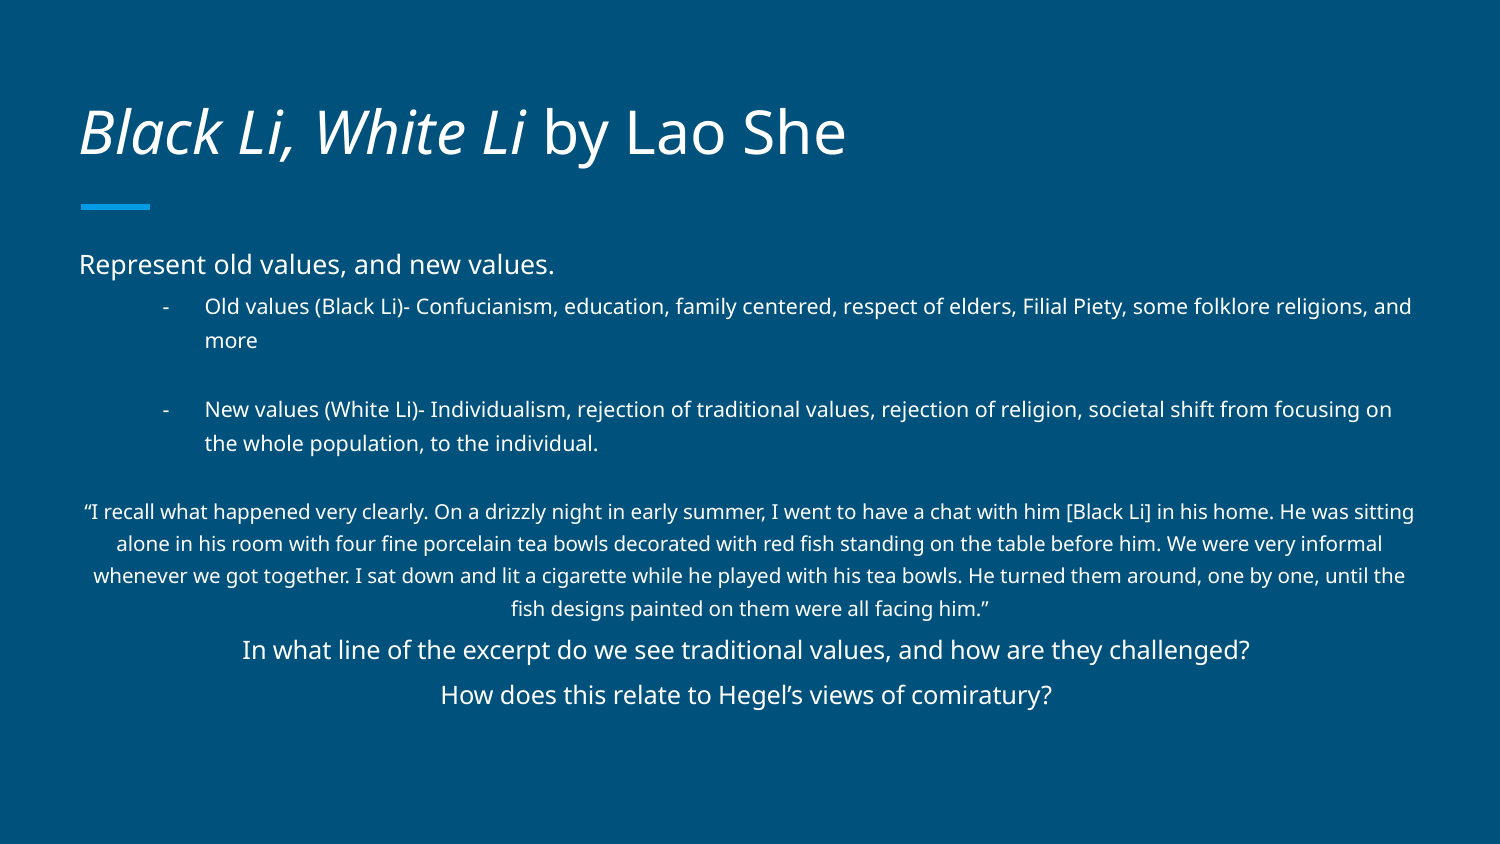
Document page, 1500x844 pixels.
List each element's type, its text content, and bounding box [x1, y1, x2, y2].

title Black Li, White Li by Lao She [63, 75, 1437, 188]
list Represent old values, and new values. Old values (Black Li)- Confucianism, education, family centered, respect of elders, Filial Piety, some folklore religions, and more New values (White Li)- Individualism, rejection of traditional values, rejection of religion, societal shift from focusing on the whole population, to the individual. “I recall what happened very clearly. On a drizzly night in early summer, I went to have a chat with him [Black Li] in his home. He was sitting alone in his room with four fine porcelain tea bowls decorated with red fish standing on the table before him. We were very informal whenever we got together. I sat down and lit a cigarette while he played with his tea bowls. He turned them around, one by one, until the fish designs painted on them were all facing him.” In what line of the excerpt do we see traditional values, and how are they challenged? How does this relate to Hegel’s views of comiratury? [63, 225, 1437, 731]
